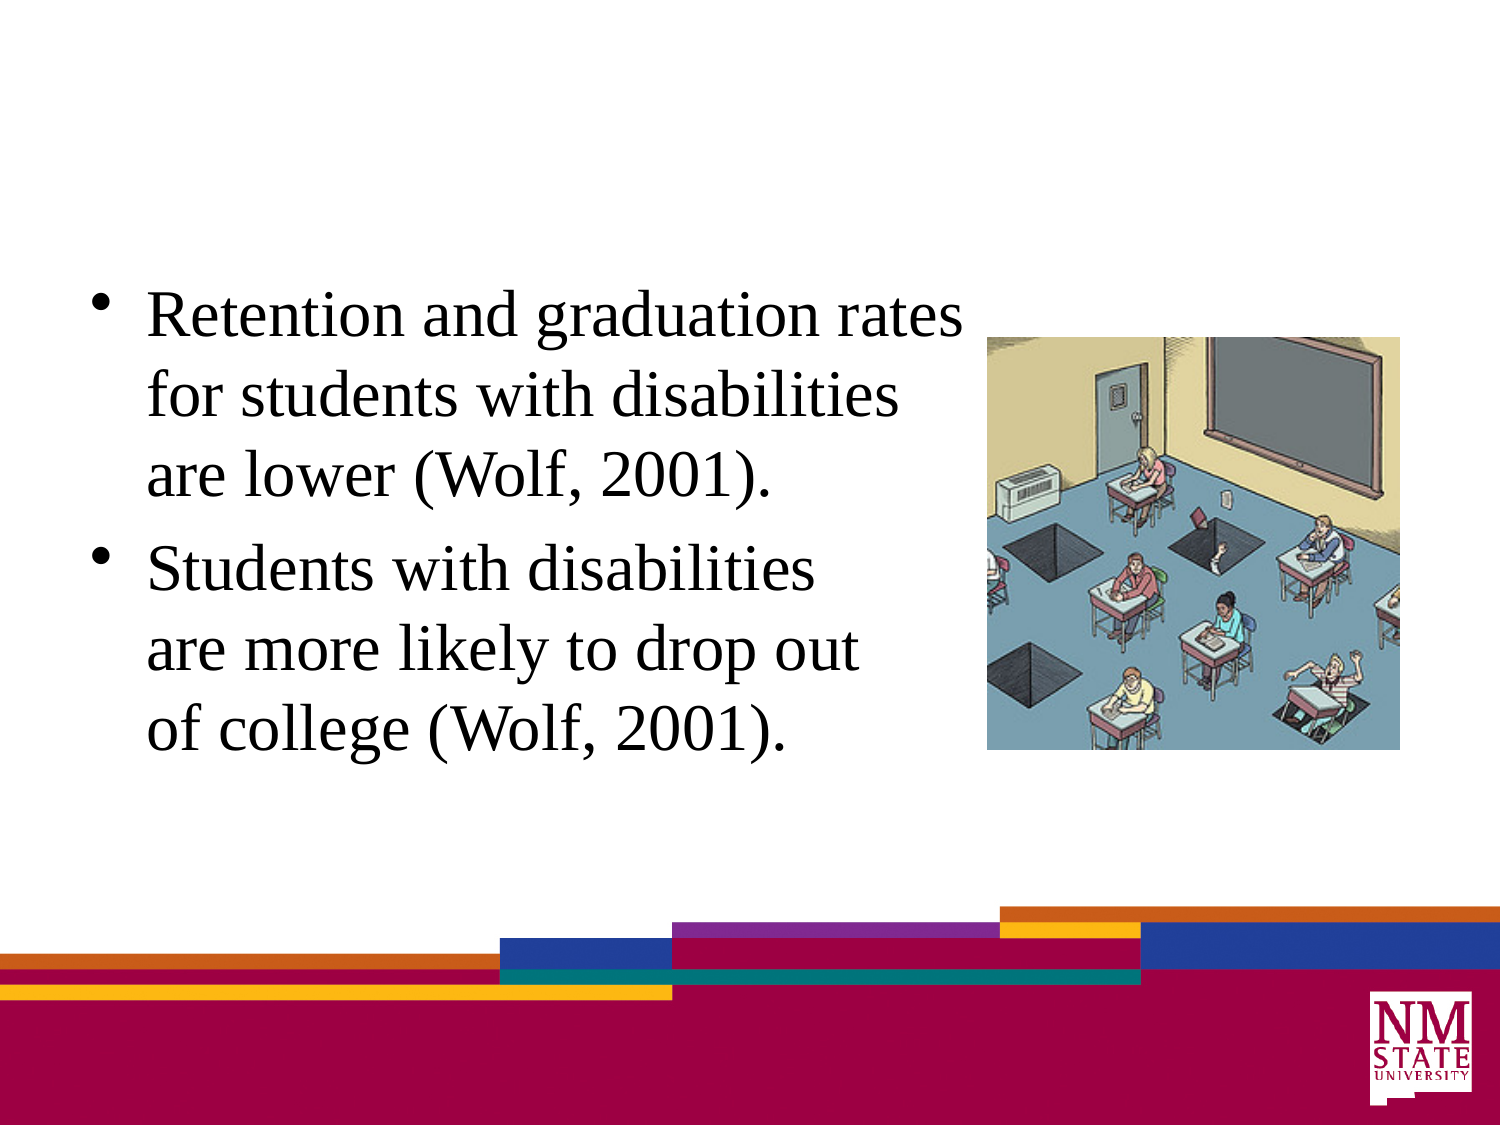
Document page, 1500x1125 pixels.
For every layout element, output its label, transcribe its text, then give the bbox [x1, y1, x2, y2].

picture [0, 0, 1500, 1125]
list Retention and graduation rates for students with disabilities are lower (Wolf, 2001). Students with disabilities are more likely to drop out of college (Wolf, 2001). [75, 262, 1425, 1005]
